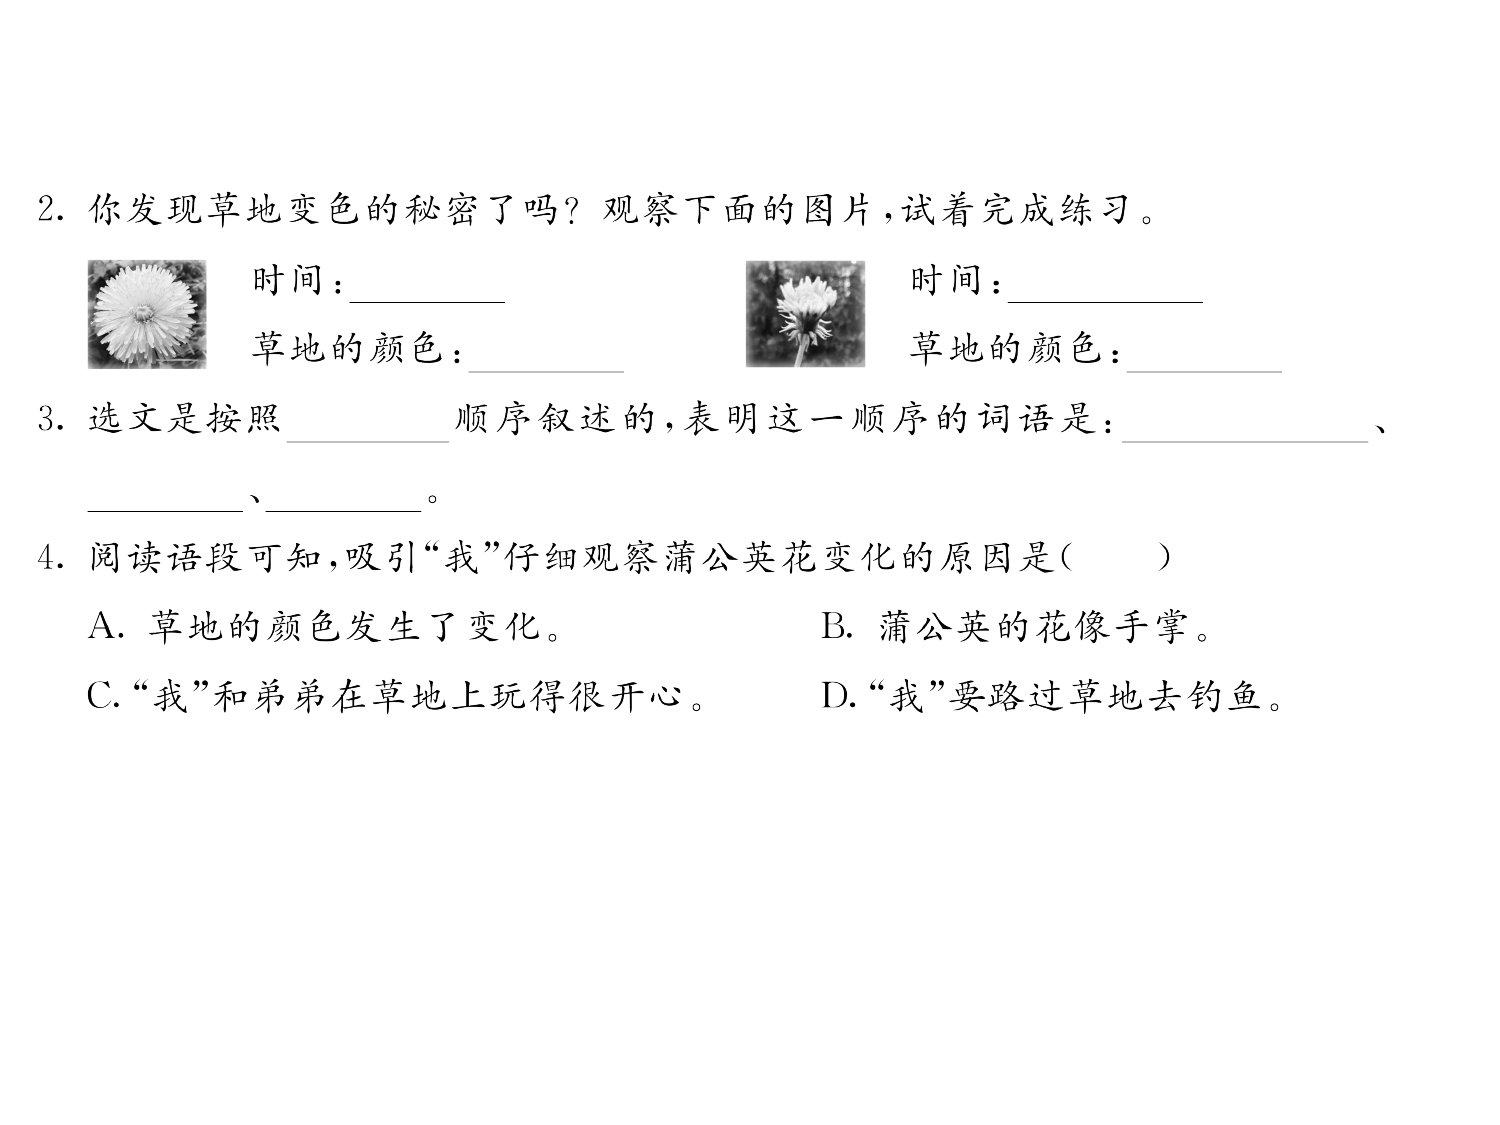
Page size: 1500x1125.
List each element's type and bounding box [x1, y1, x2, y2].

picture [35, 177, 1453, 722]
